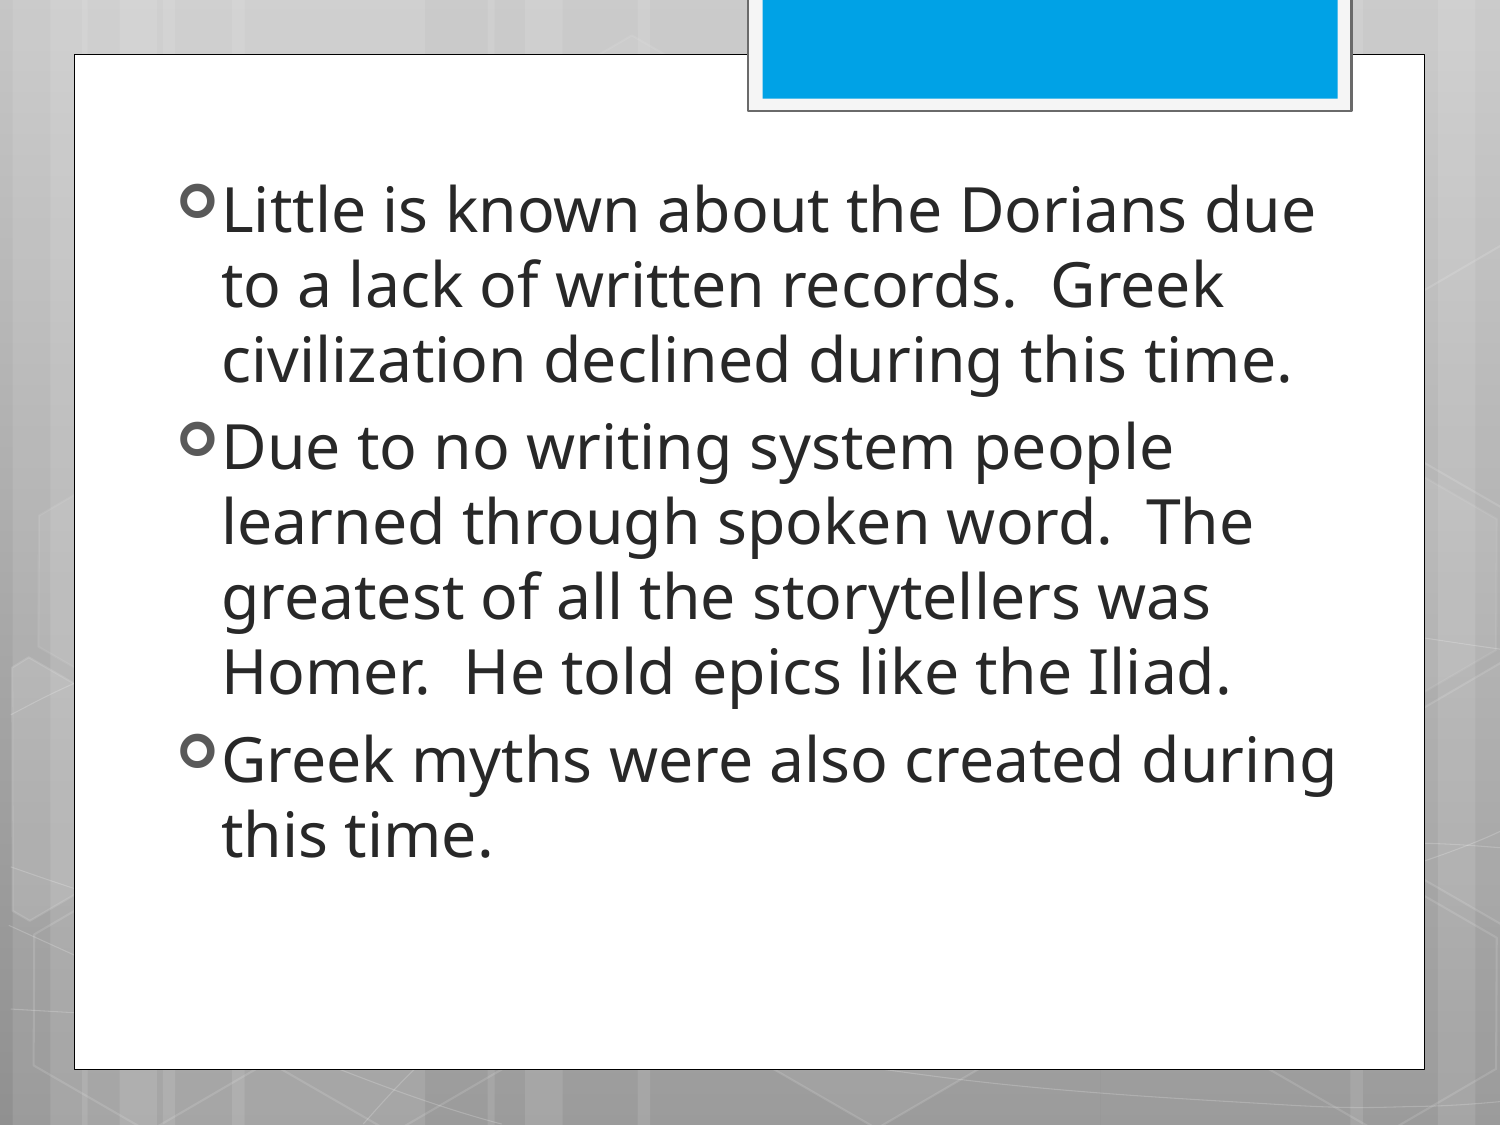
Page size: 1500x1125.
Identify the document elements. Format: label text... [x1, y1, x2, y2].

list Little is known about the Dorians due to a lack of written records. Greek civilization declined during this time. Due to no writing system people learned through spoken word. The greatest of all the storytellers was Homer. He told epics like the Iliad. Greek myths were also created during this time. [150, 162, 1363, 963]
